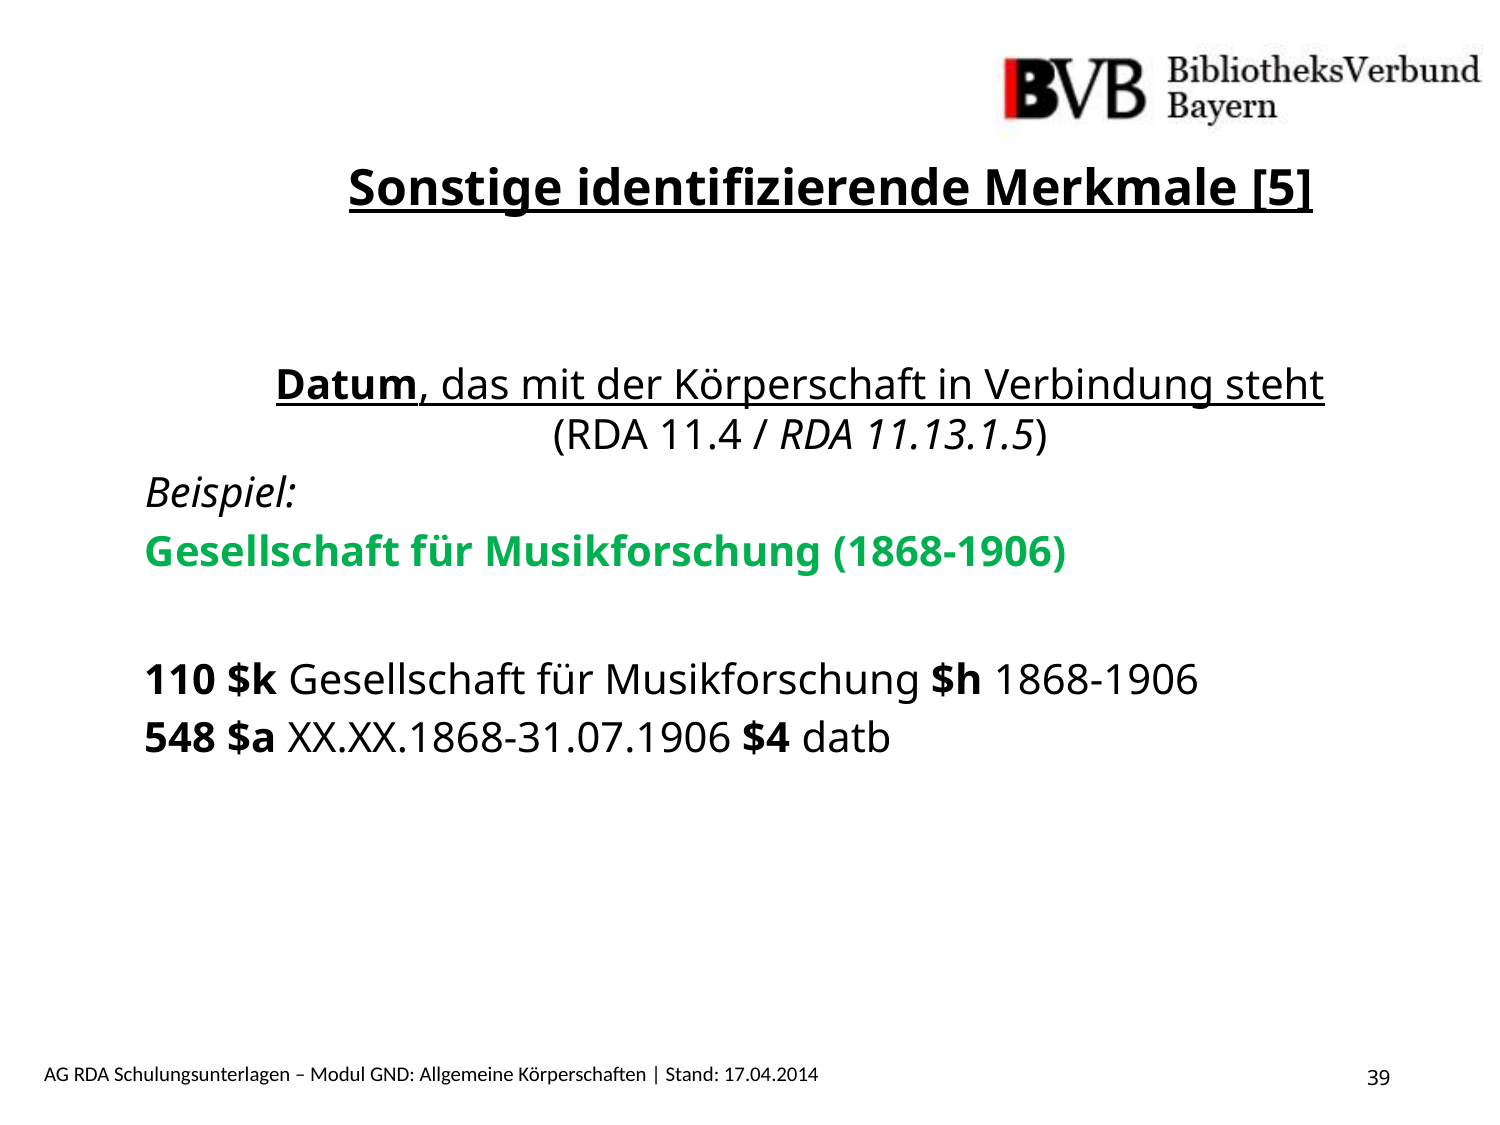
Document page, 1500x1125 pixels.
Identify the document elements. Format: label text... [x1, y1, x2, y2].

text_box Sonstige identifizierende Merkmale [5] [155, 151, 1500, 279]
list Datum, das mit der Körperschaft in Verbindung steht (RDA 11.4 / RDA 11.13.1.5) Beispiel: Gesellschaft für Musikforschung (1868-1906) 110 $k Gesellschaft für Musikforschung $h 1868-1906 548 $a XX.XX.1868-31.07.1906 $4 datb [120, 350, 1471, 929]
picture [995, 30, 1483, 138]
